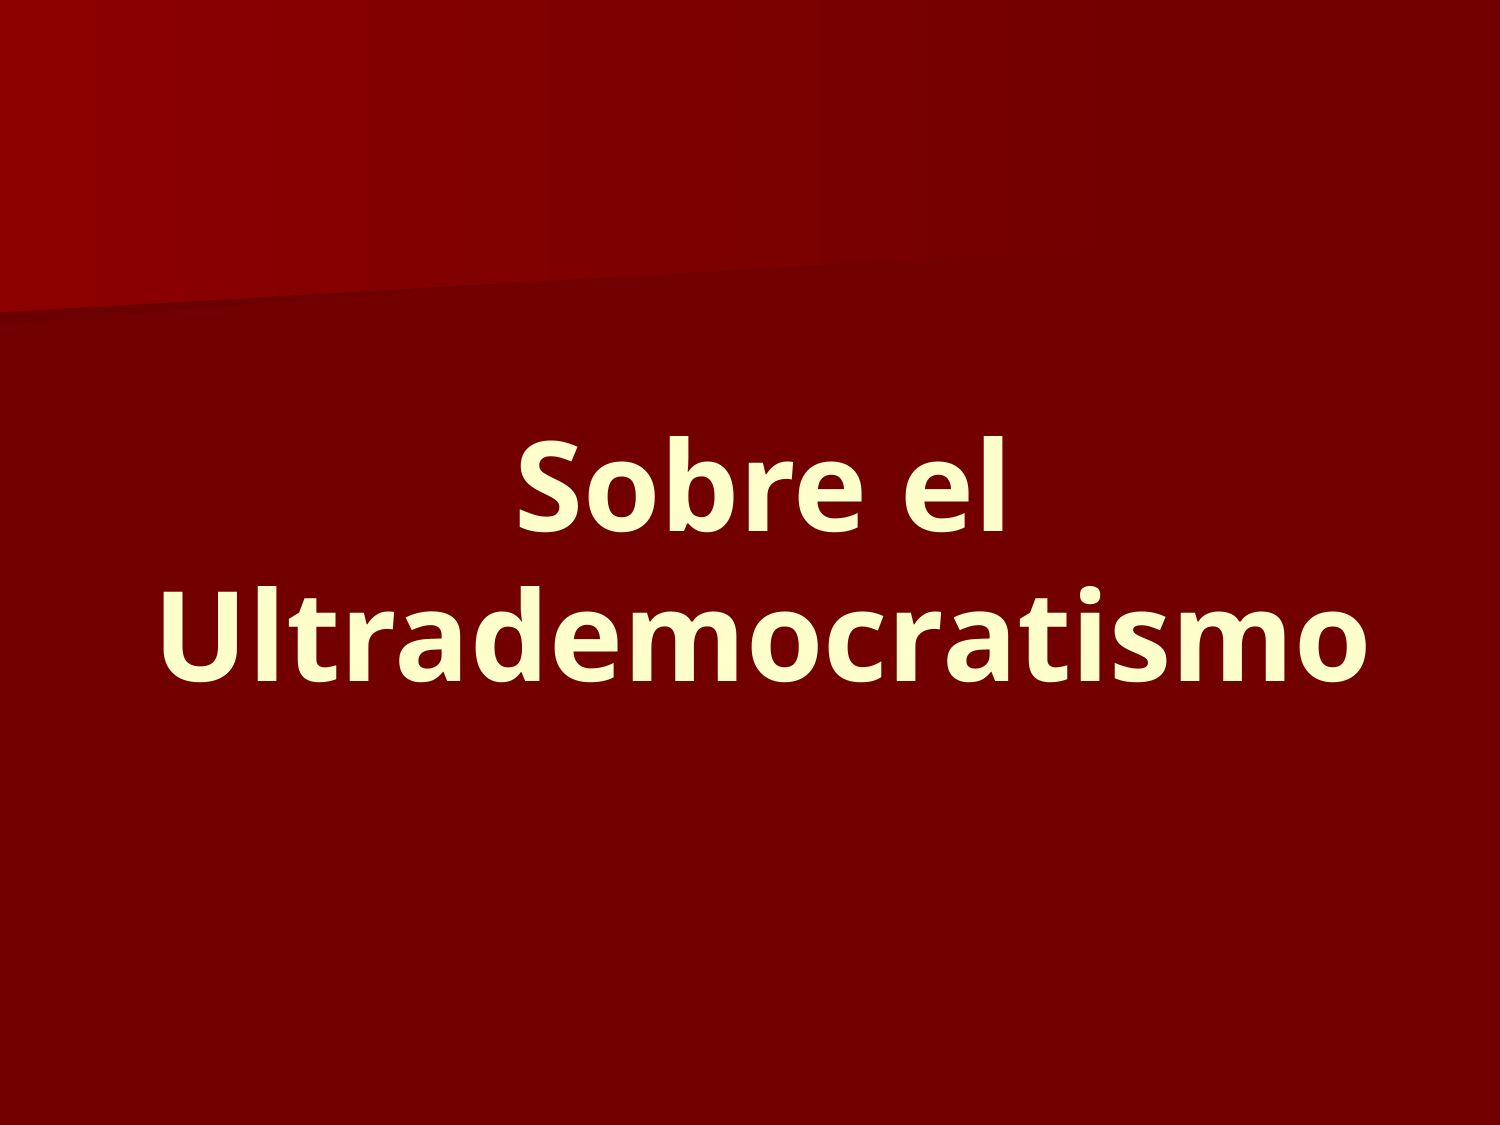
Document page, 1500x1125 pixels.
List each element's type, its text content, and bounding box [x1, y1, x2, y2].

title Sobre el Ultrademocratismo [88, 361, 1439, 752]
